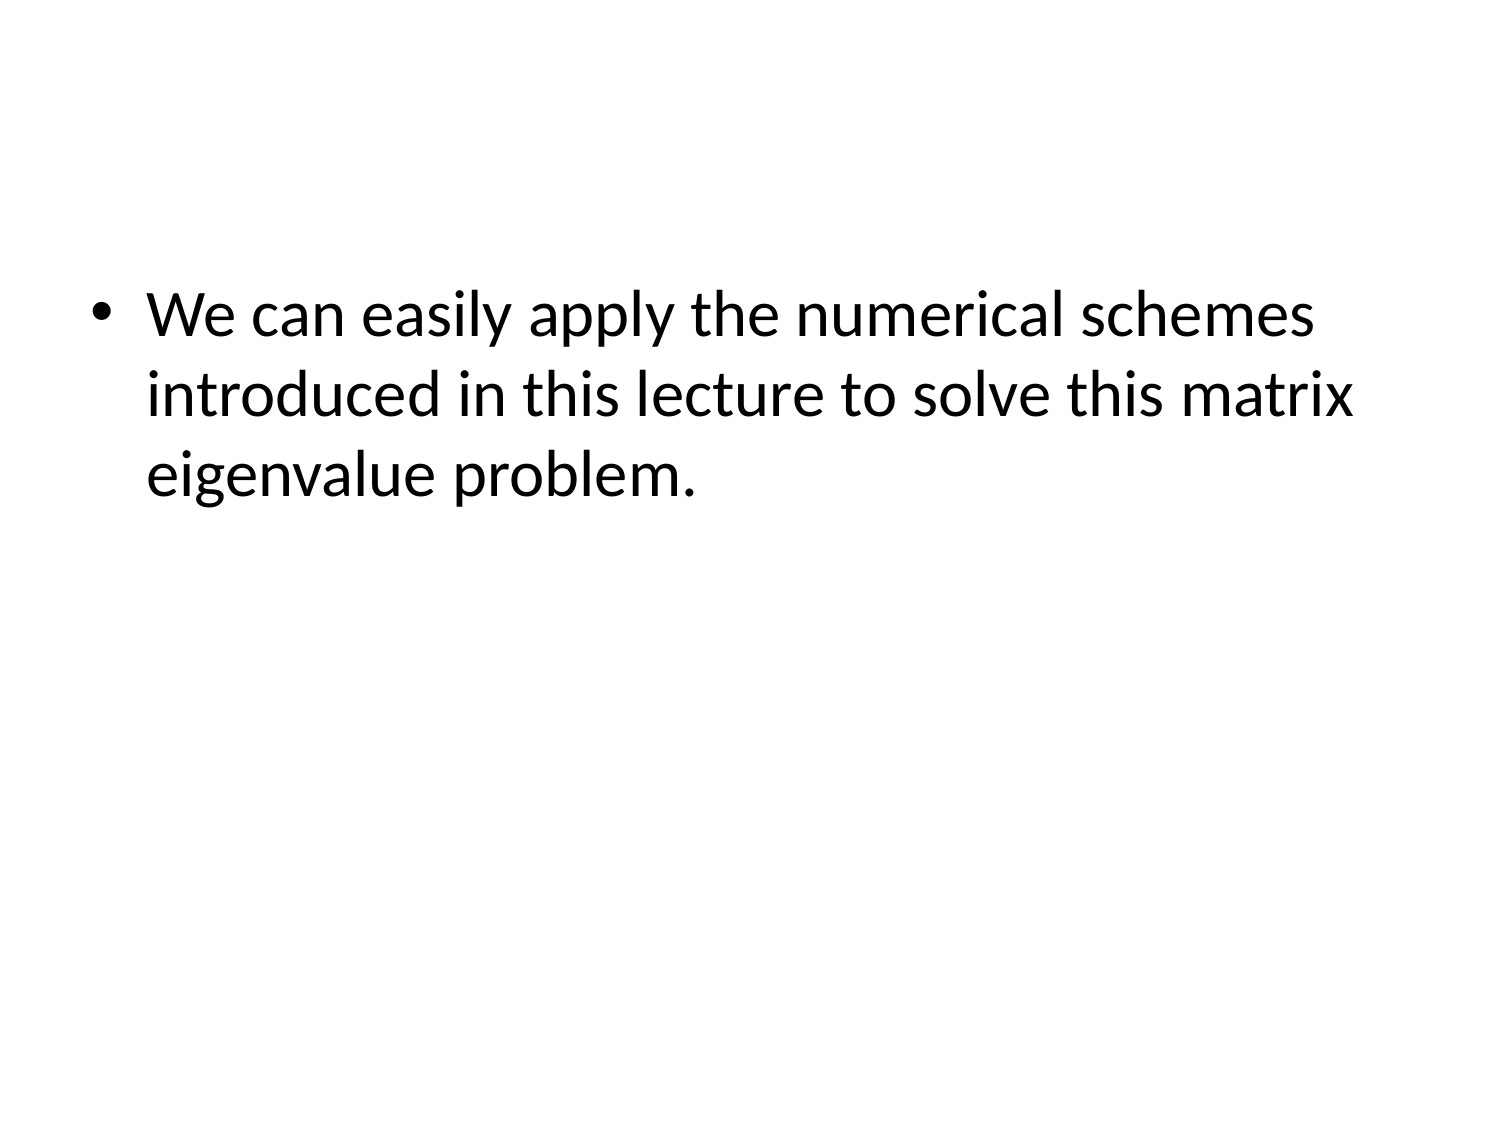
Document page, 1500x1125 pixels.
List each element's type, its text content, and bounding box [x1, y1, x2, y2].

list We can easily apply the numerical schemes introduced in this lecture to solve this matrix eigenvalue problem. [75, 262, 1425, 1005]
